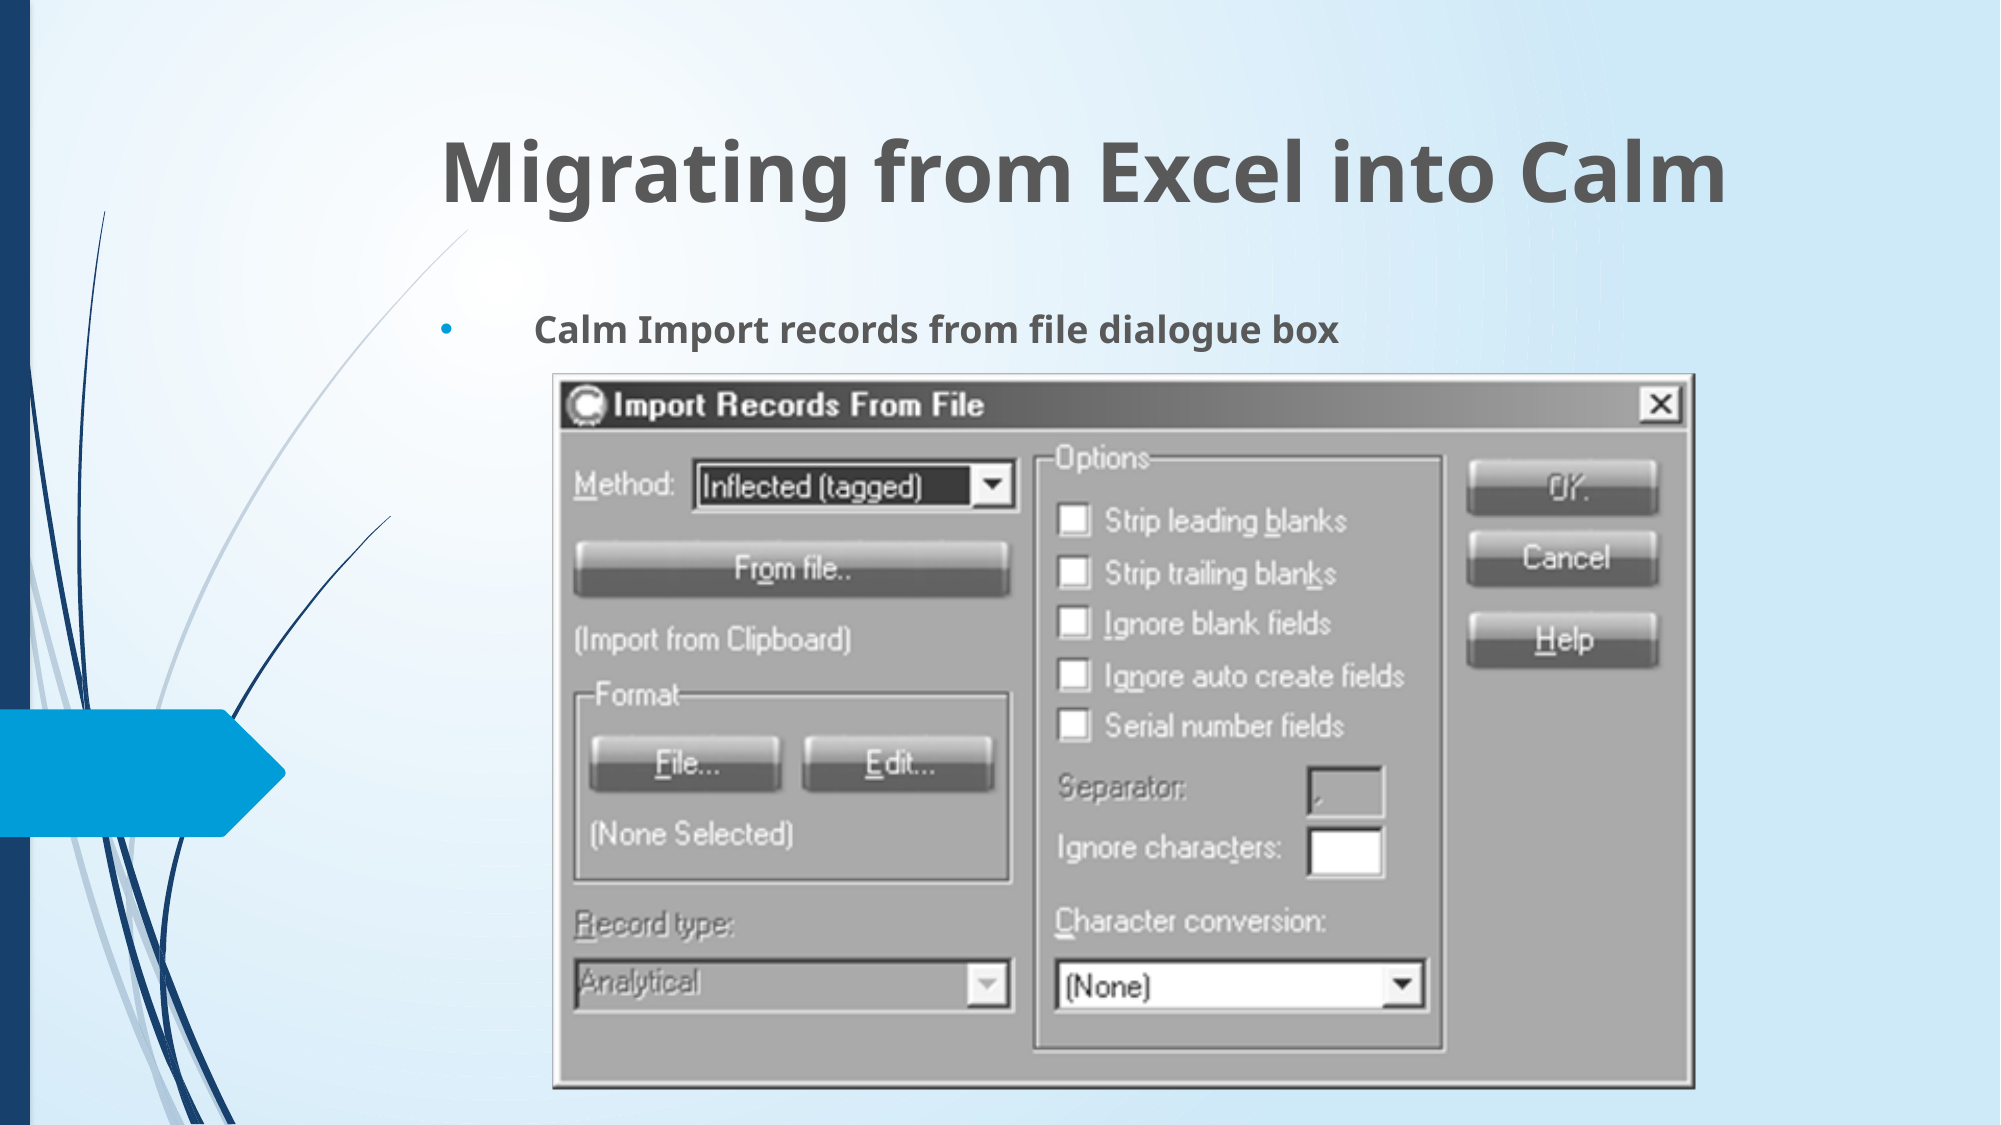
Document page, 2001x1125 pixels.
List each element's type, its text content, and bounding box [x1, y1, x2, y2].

text_box Migrating from Excel into Calm Calm Import records from file dialogue box [424, 112, 1888, 1035]
picture [549, 370, 1700, 1095]
